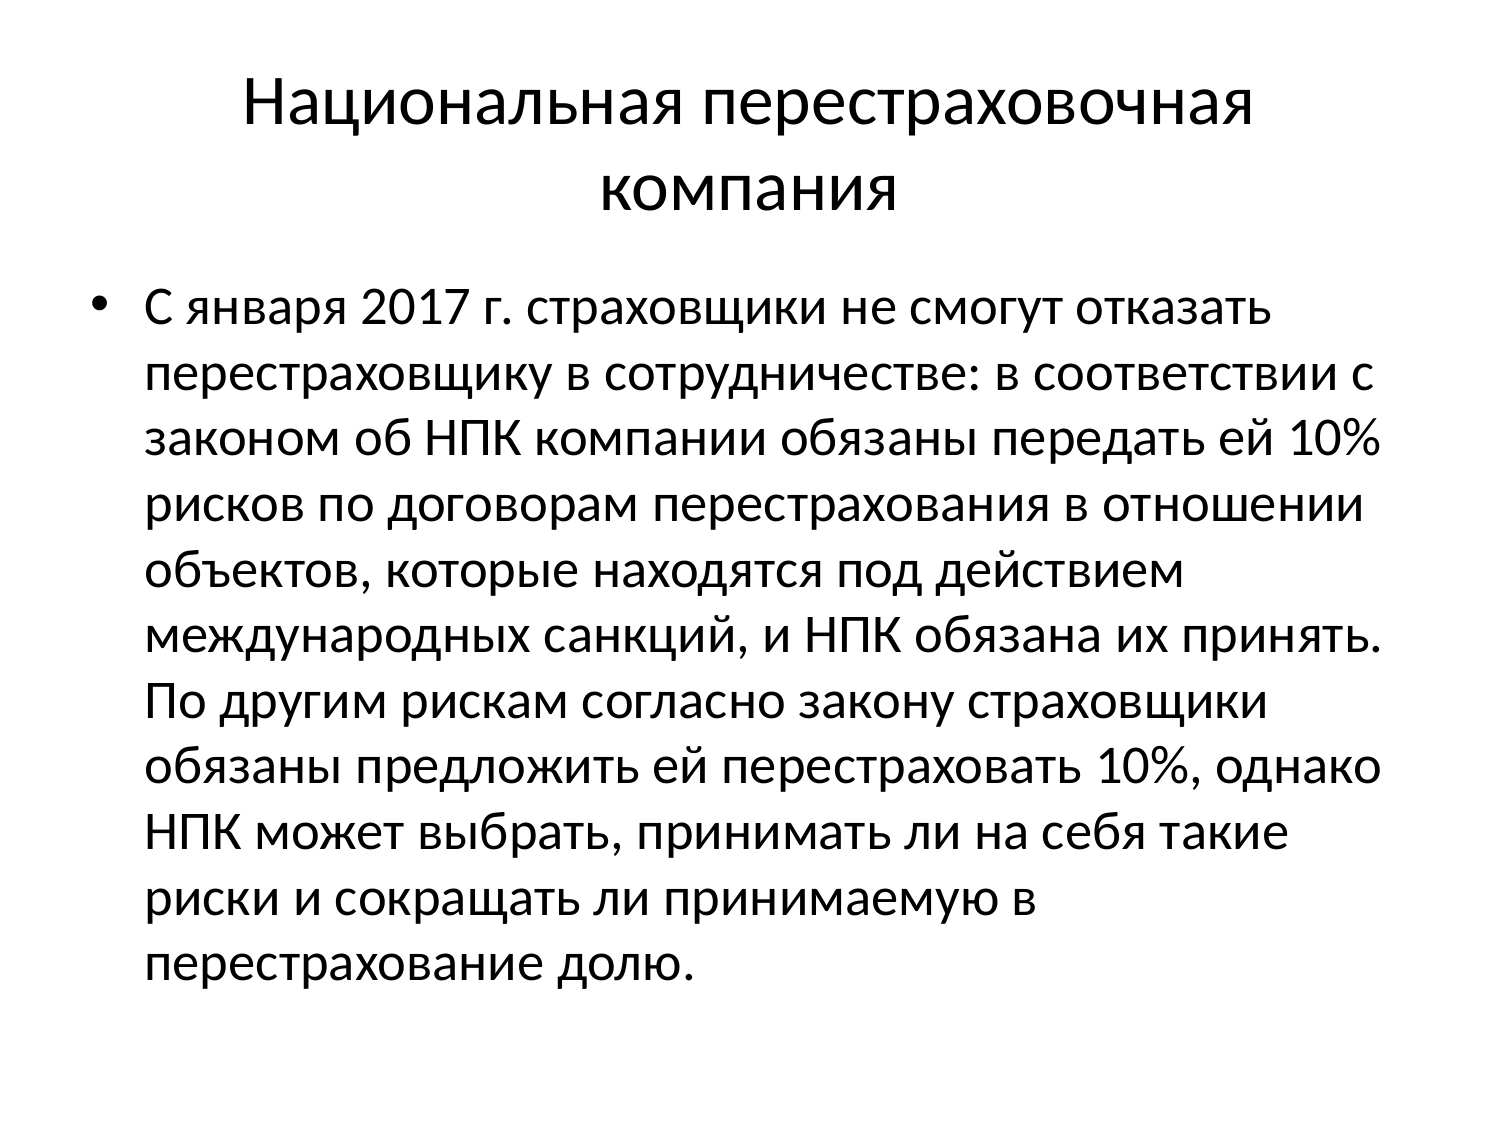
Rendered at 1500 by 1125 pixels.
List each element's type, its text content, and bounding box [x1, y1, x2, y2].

title Национальная перестраховочная компания [75, 45, 1425, 233]
list С января 2017 г. страховщики не смогут отказать перестраховщику в сотрудничестве: в соответствии с законом об НПК компании обязаны передать ей 10% рисков по договорам перестрахования в отношении объектов, которые находятся под действием международных санкций, и НПК обязана их принять. По другим рискам согласно закону страховщики обязаны предложить ей перестраховать 10%, однако НПК может выбрать, принимать ли на себя такие риски и сокращать ли принимаемую в перестрахование долю. [75, 262, 1425, 1005]
